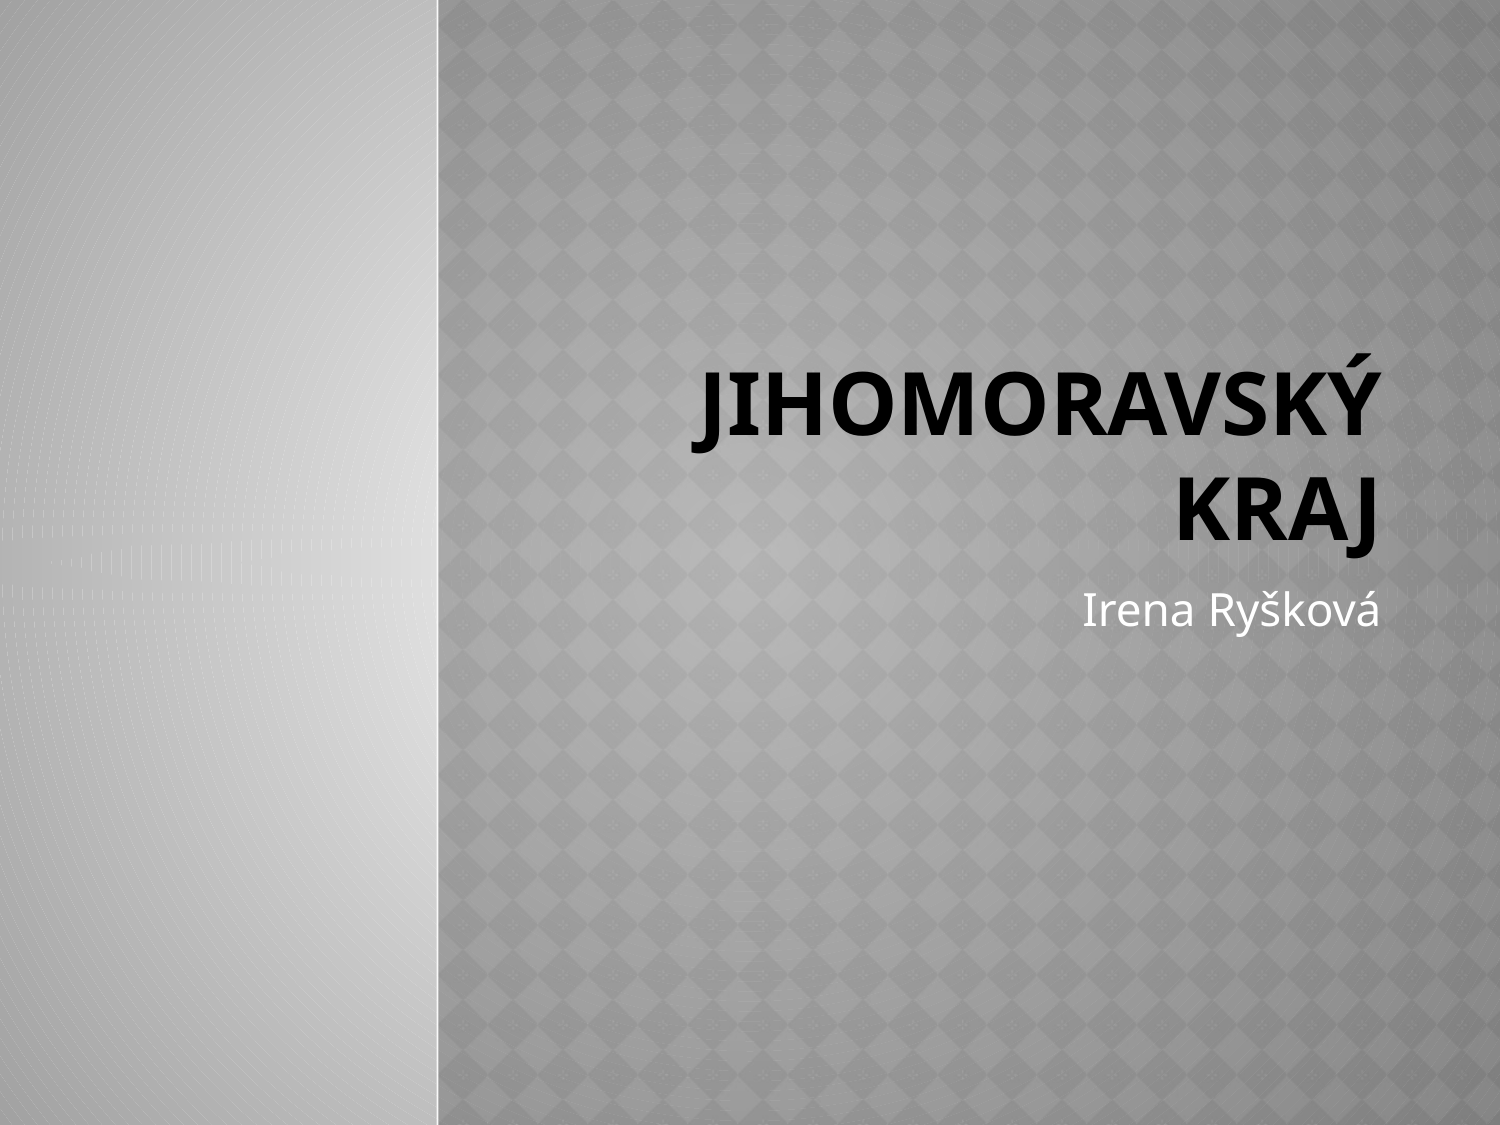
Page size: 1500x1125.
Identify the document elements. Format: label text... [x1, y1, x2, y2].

title Jihomoravský kraj [552, 87, 1390, 558]
subtitle Irena Ryšková [550, 580, 1390, 762]
